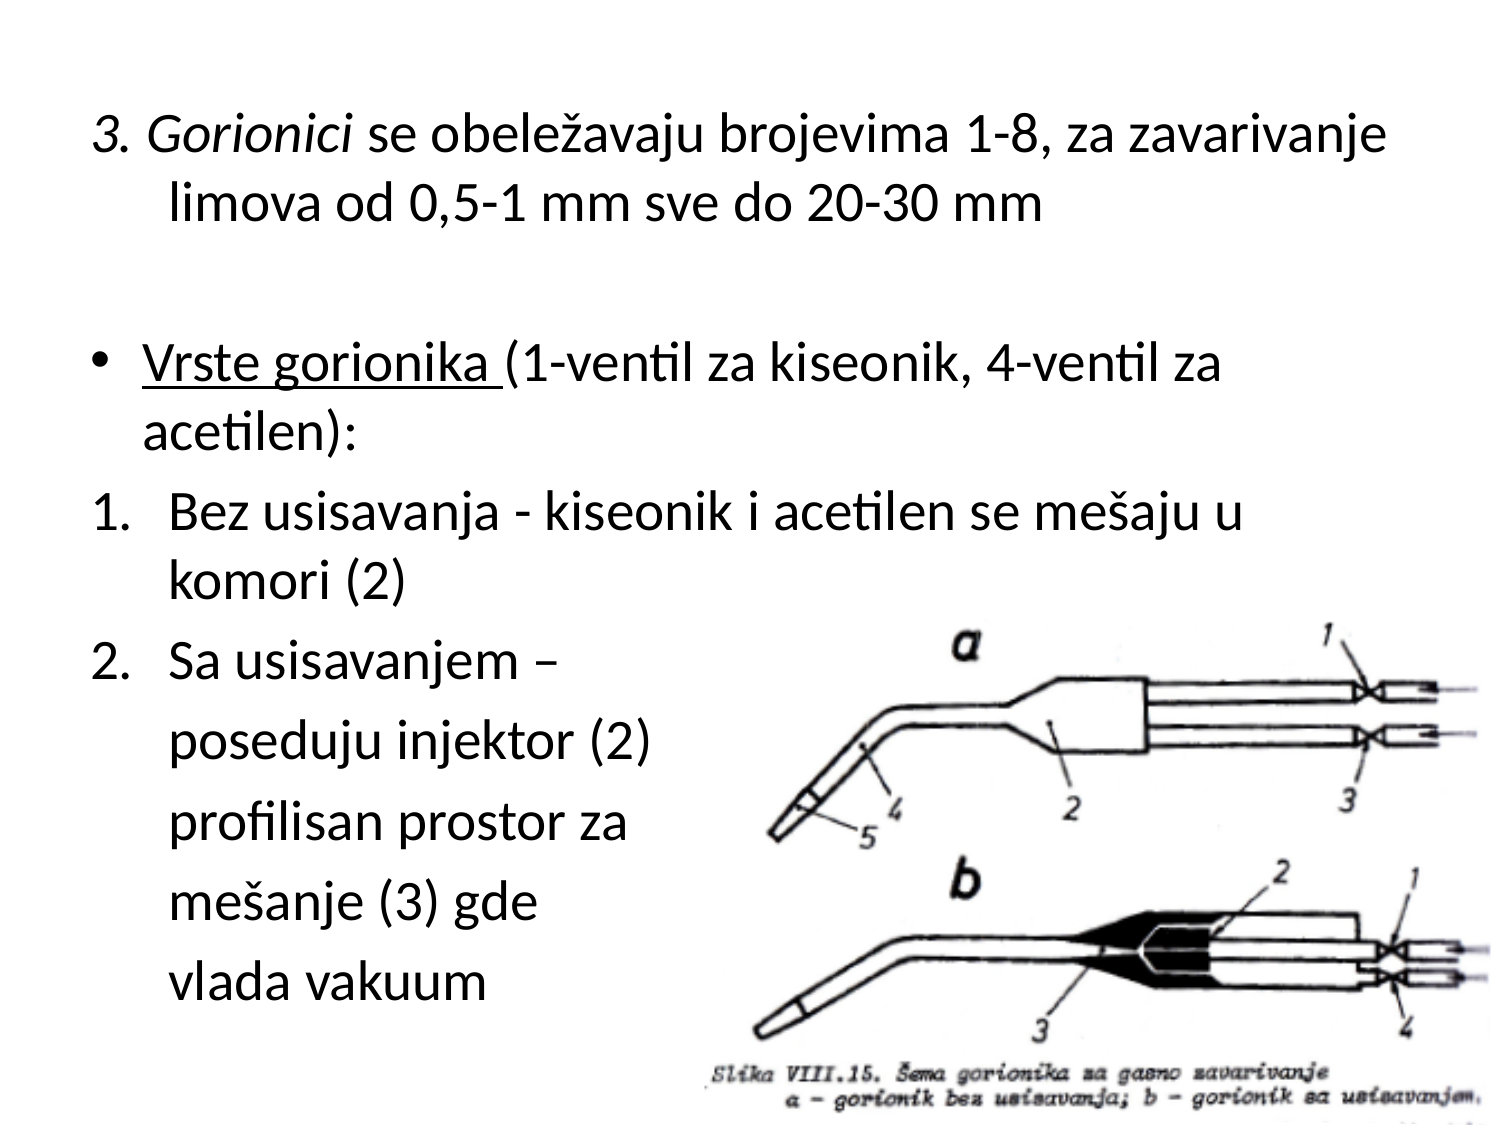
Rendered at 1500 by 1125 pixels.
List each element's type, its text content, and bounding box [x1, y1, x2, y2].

picture [704, 610, 1497, 1125]
list 3. Gorionici se obeležavaju brojevima 1-8, za zavarivanje limova od 0,5-1 mm sve do 20-30 mm Vrste gorionika (1-ventil za kiseonik, 4-ventil za acetilen): Bez usisavanja - kiseonik i acetilen se mešaju u komori (2) Sa usisavanjem – poseduju injektor (2) profilisan prostor za mešanje (3) gde vlada vakuum [75, 87, 1425, 1025]
